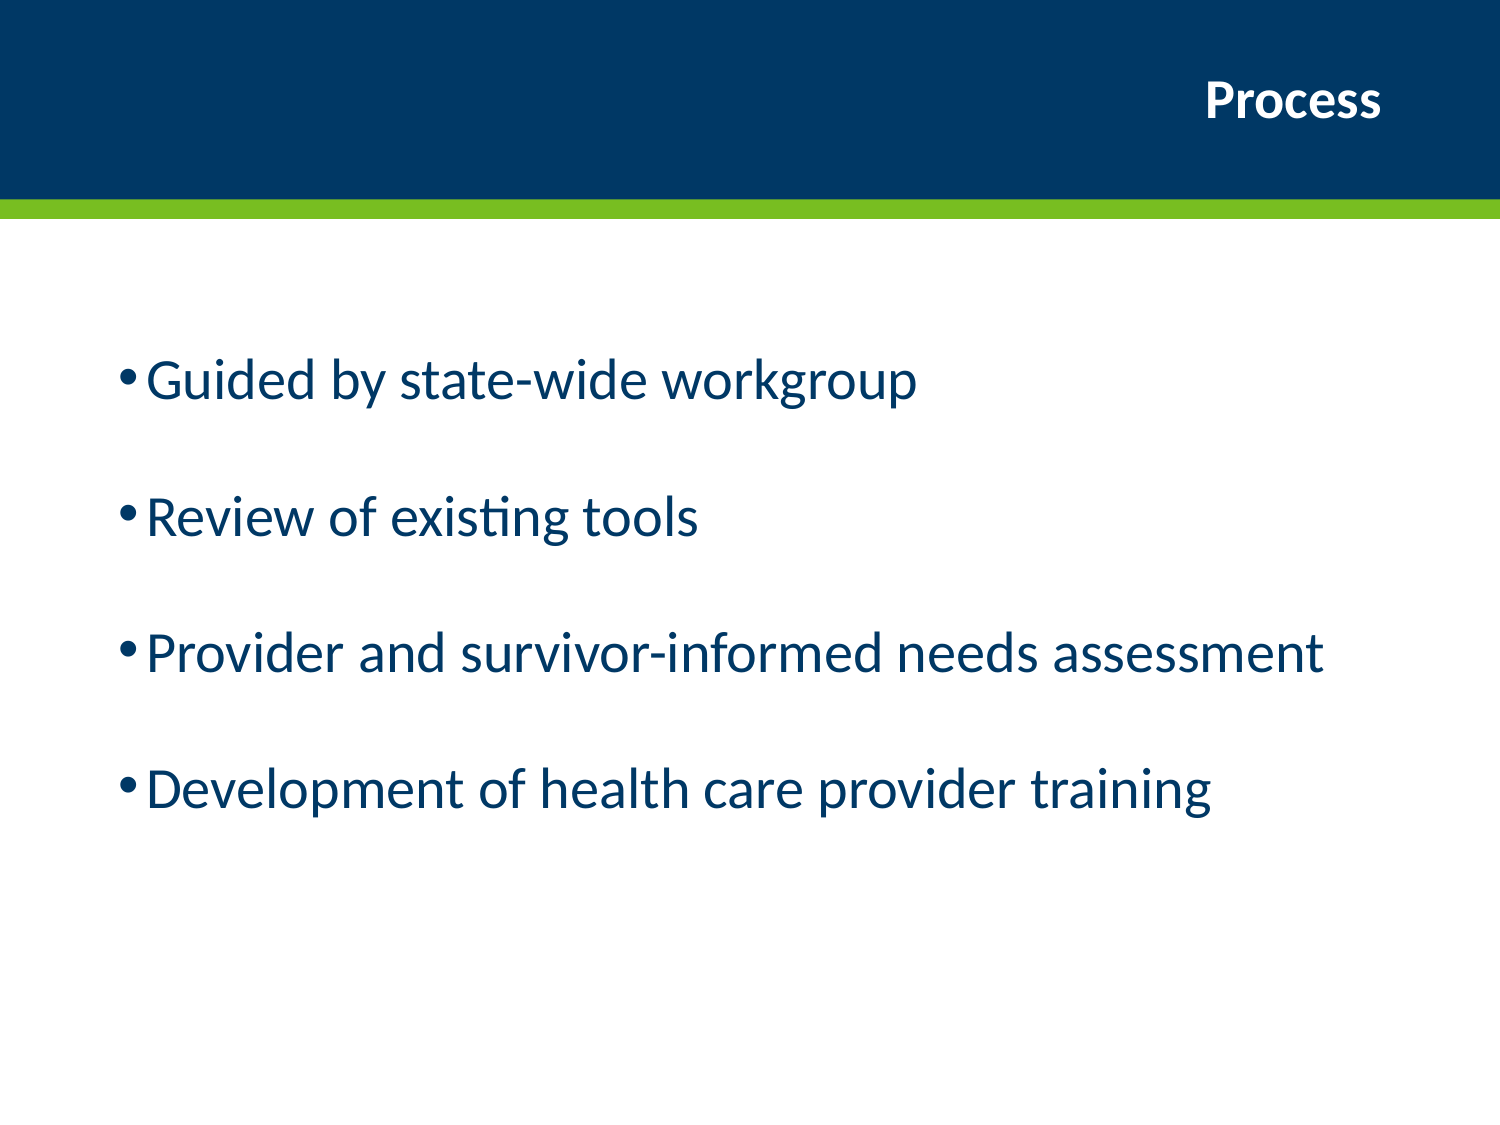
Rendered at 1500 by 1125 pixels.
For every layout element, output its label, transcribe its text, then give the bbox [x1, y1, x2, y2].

list Guided by state-wide workgroup Review of existing tools Provider and survivor-informed needs assessment Development of health care provider training [103, 299, 1397, 1014]
title Process [103, 24, 1397, 175]
